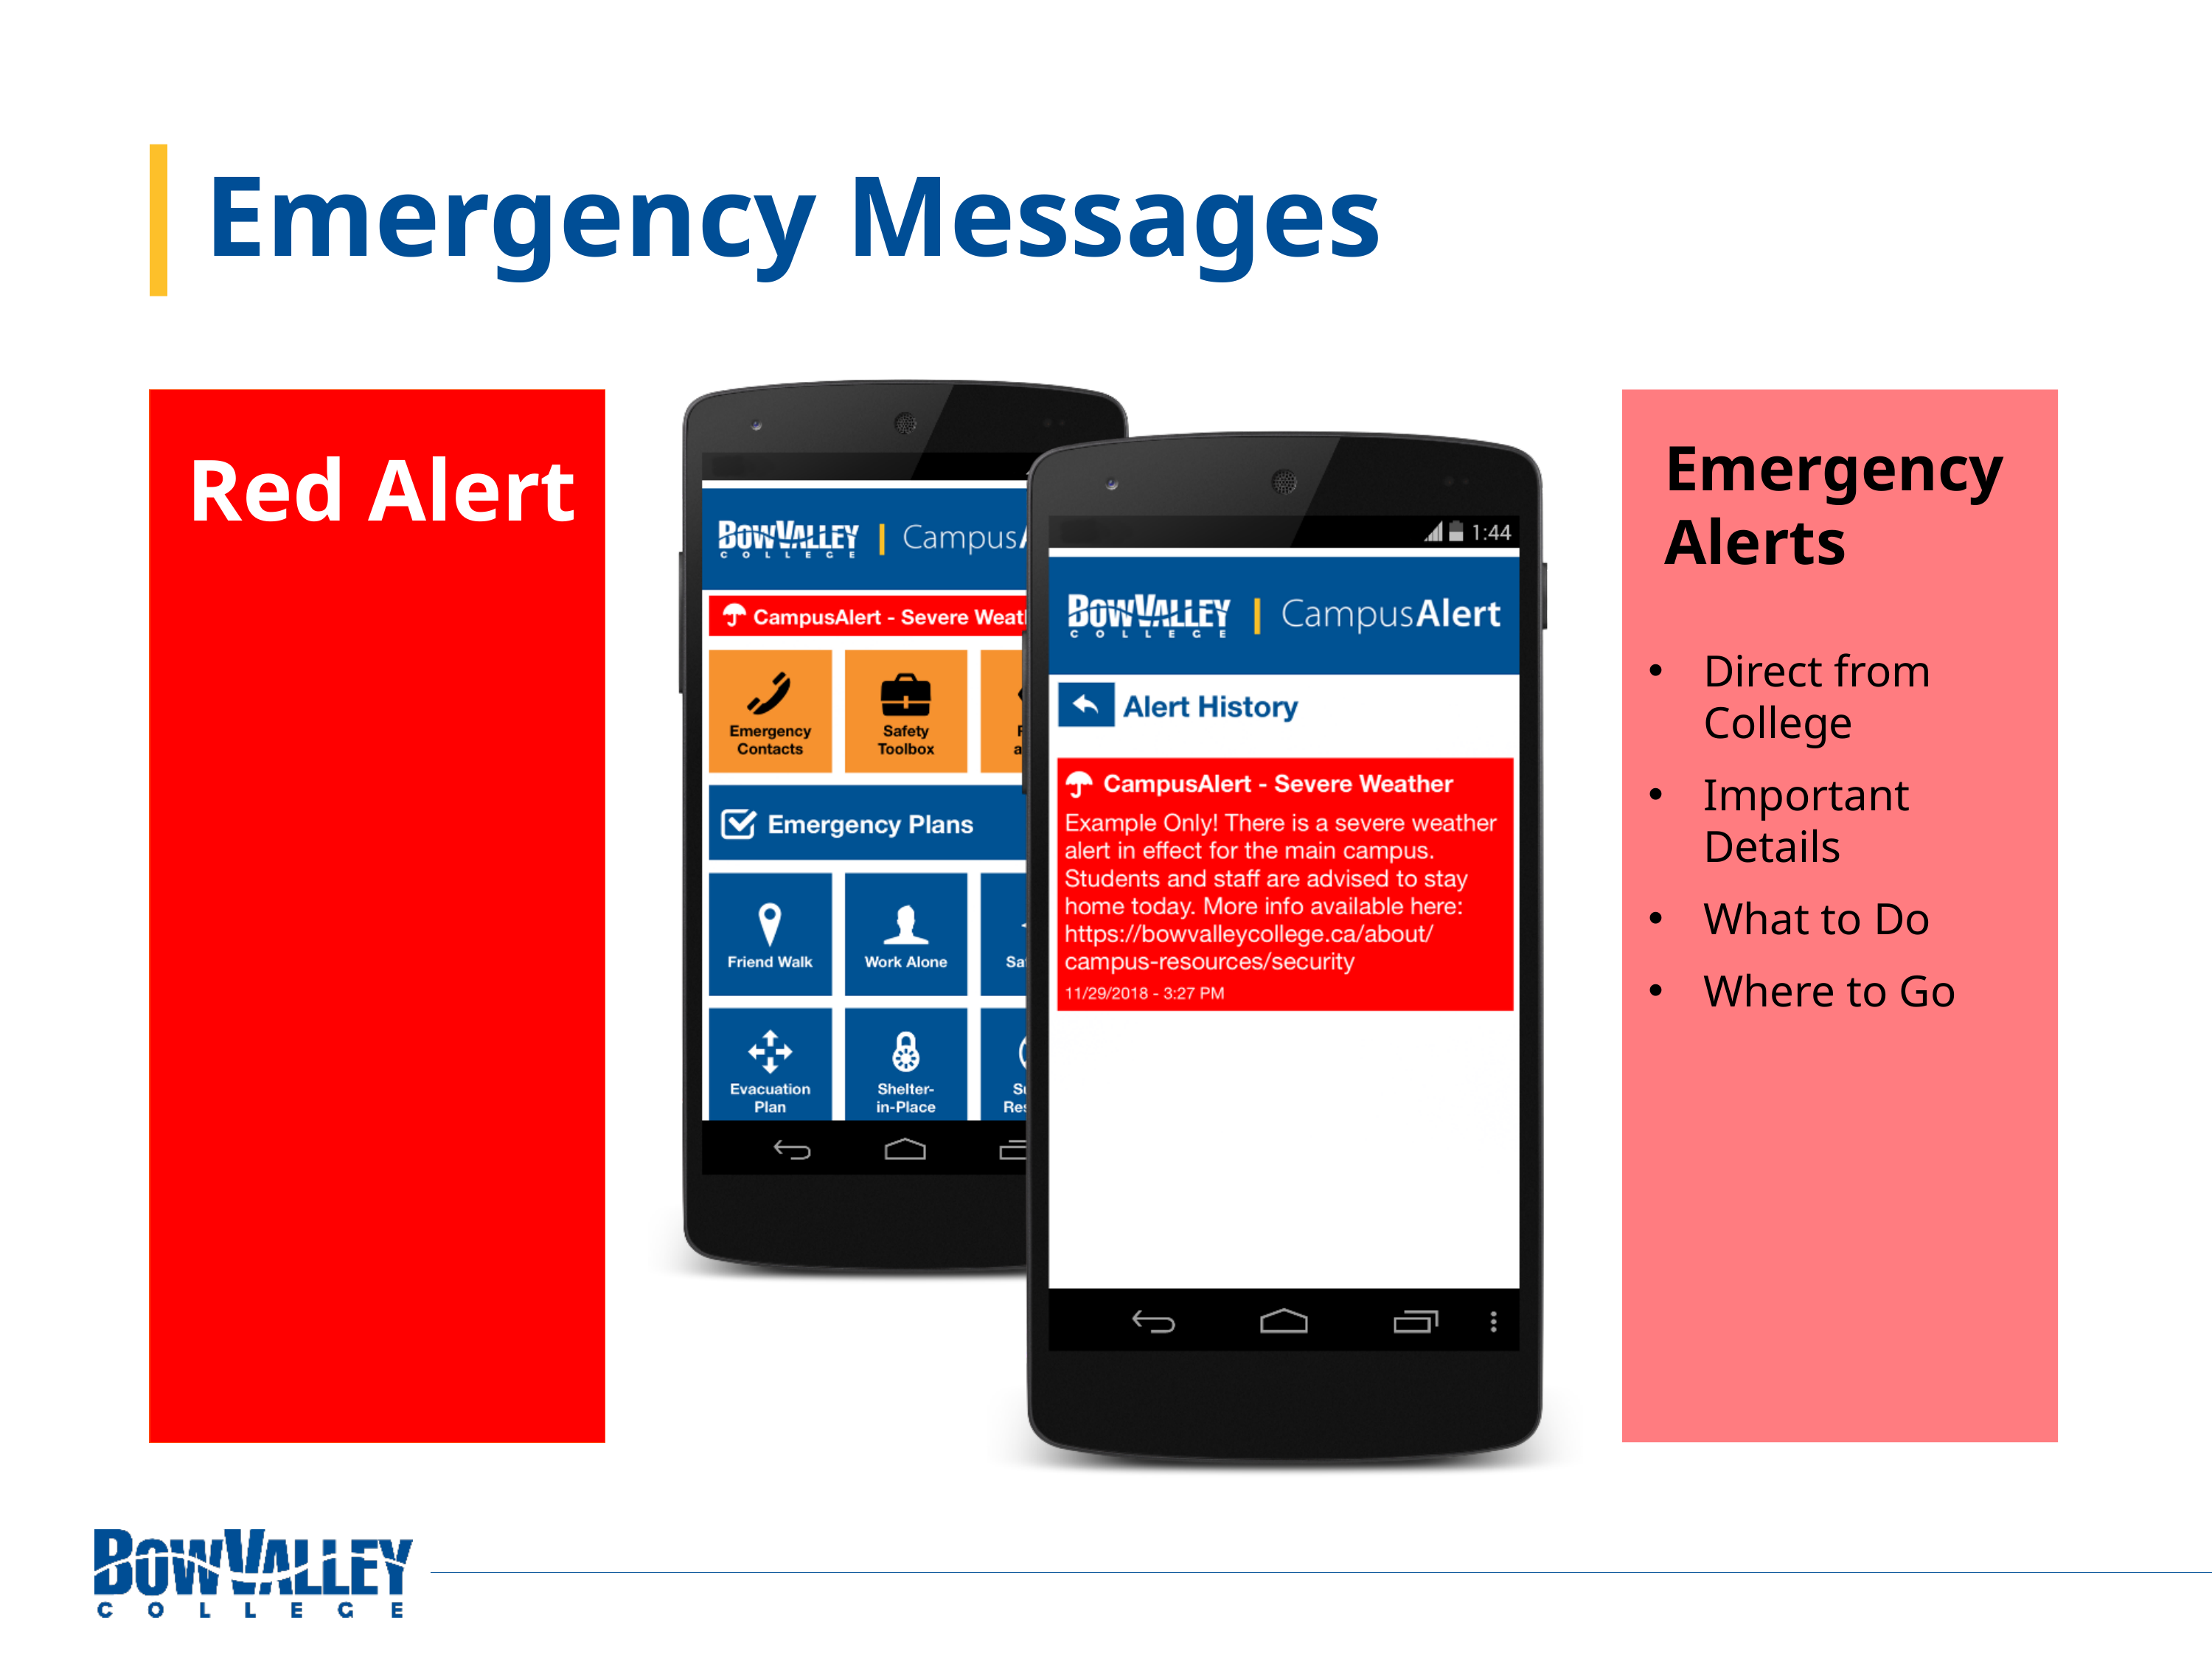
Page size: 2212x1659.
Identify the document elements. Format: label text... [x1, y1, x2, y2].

picture [94, 1529, 413, 1618]
text_box Red Alert [176, 431, 648, 644]
text_box [149, 389, 605, 1443]
text_box Emergency Alerts Direct from College Important Details What to Do Where to Go [1637, 424, 2041, 1021]
text_box [1621, 389, 2059, 1443]
picture [648, 379, 1583, 1478]
text_box Emergency Messages [193, 166, 1634, 284]
text_box [149, 144, 167, 296]
